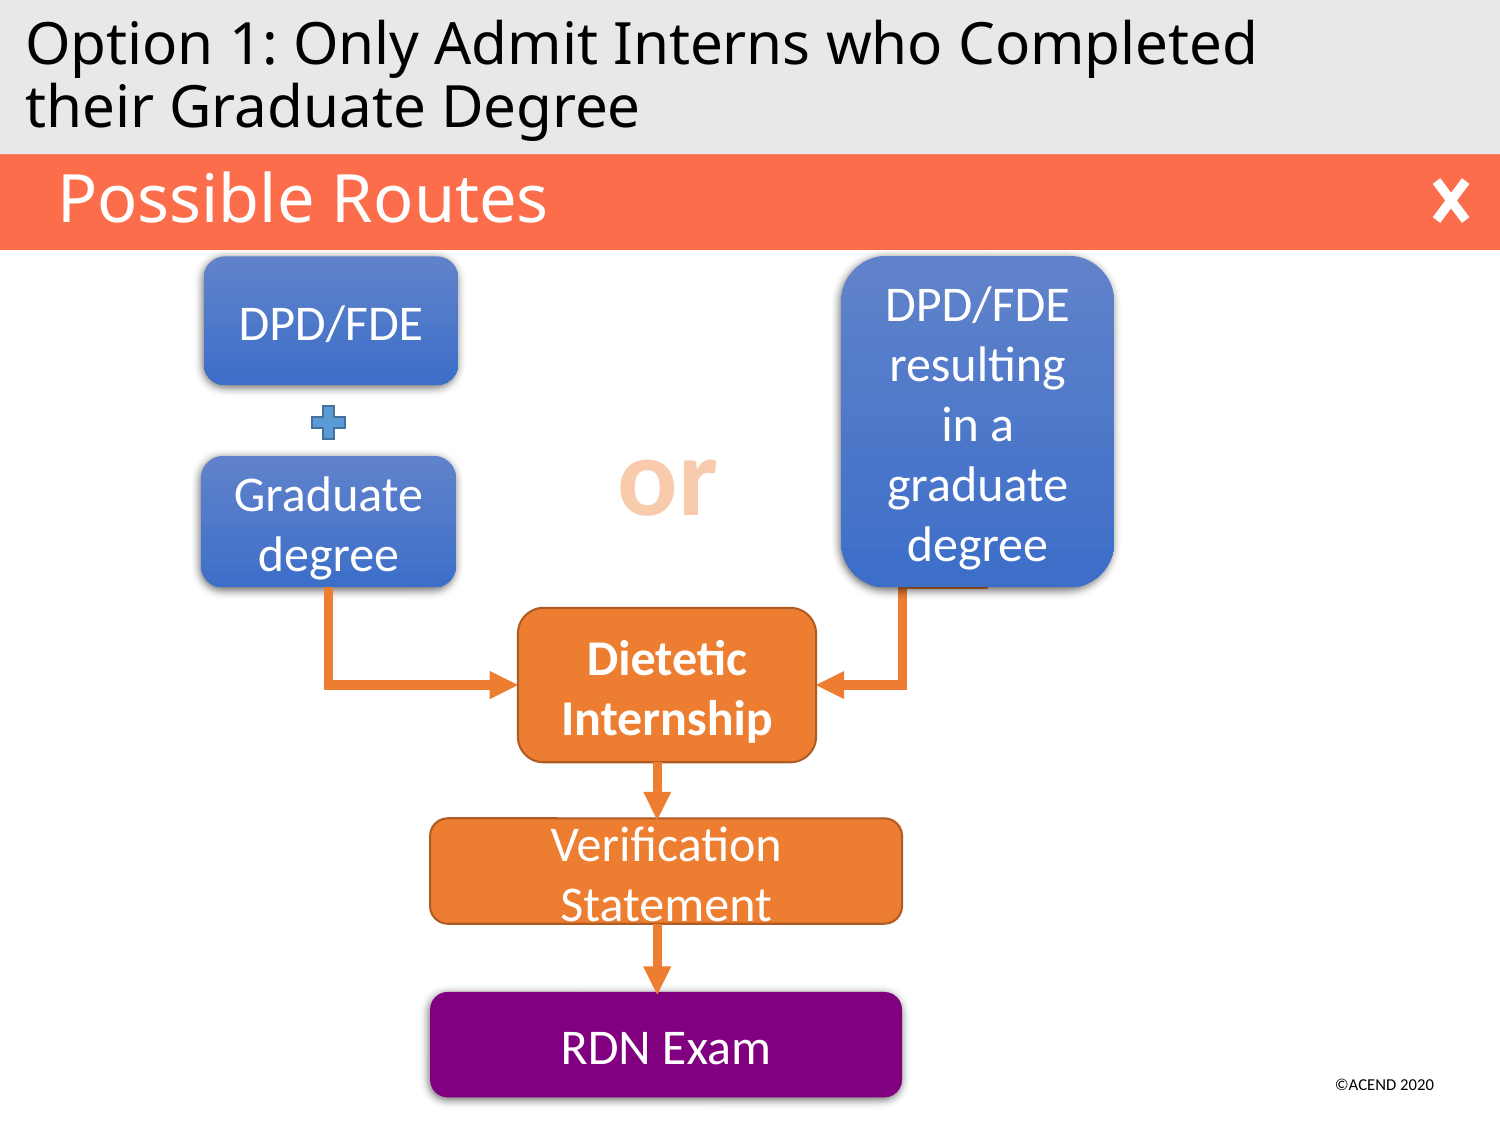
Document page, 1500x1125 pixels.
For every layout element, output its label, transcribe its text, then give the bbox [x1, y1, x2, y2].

text_box RDN Exam [430, 991, 903, 1098]
text_box Graduate degree [201, 455, 456, 588]
list Possible Routes [42, 154, 1058, 249]
text_box or [602, 395, 734, 545]
text_box [311, 405, 346, 440]
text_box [374, 541, 473, 731]
text_box DPD/FDE resulting in a graduate degree [841, 255, 1115, 588]
text_box Verification Statement [429, 817, 904, 925]
text_box Dietetic Internship [516, 606, 818, 764]
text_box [815, 584, 989, 686]
text_box DPD/FDE [203, 256, 459, 385]
title Option 1: Only Admit Interns who Completed their Graduate Degree [10, 0, 1305, 155]
